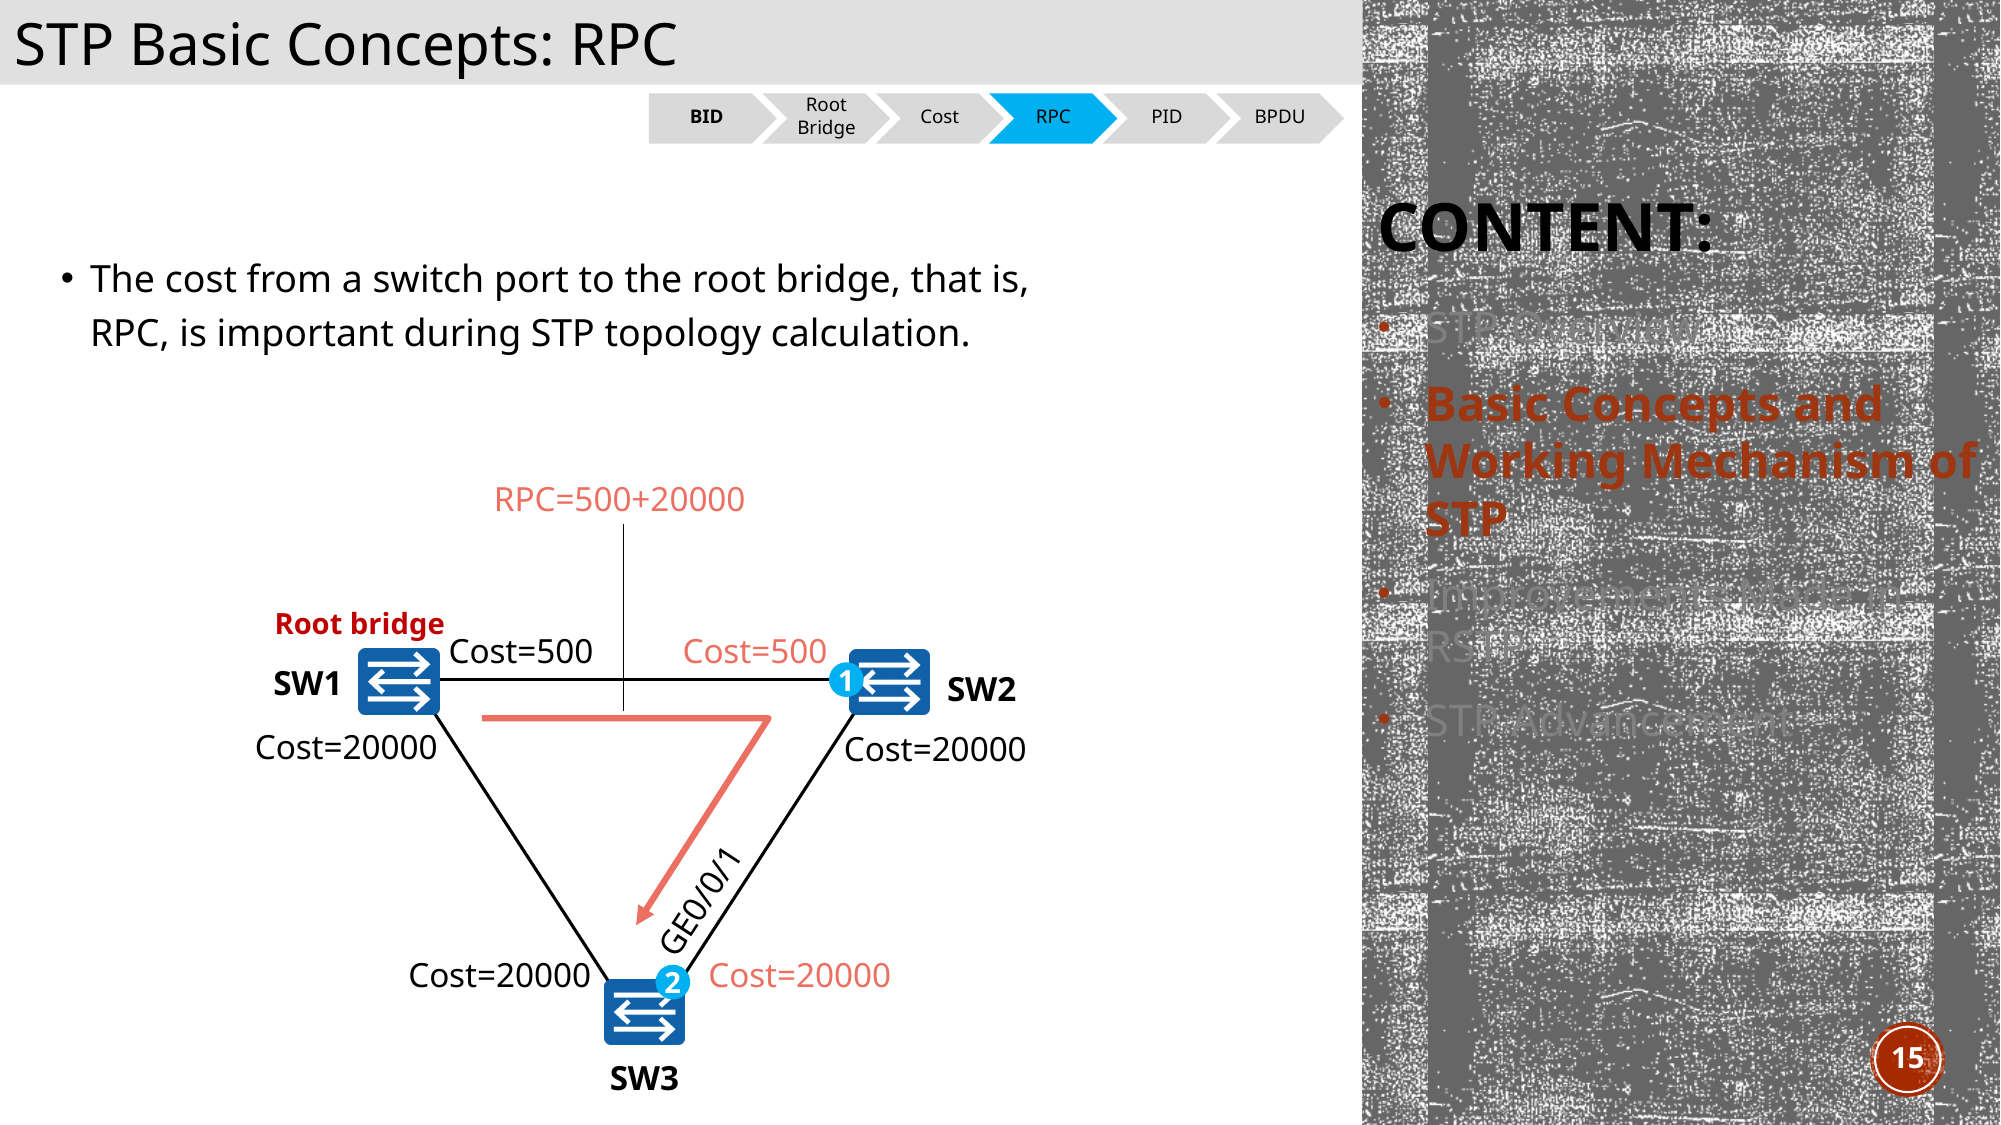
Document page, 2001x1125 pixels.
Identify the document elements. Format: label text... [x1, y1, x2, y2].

text_box Root bridge [259, 597, 460, 648]
text_box RPC [989, 93, 1118, 144]
list STP Overview Basic Concepts and Working Mechanism of STP Improvements Made in RSTP STP Advancement [1362, 292, 2000, 793]
text_box SW2 [932, 661, 1032, 716]
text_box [421, 691, 869, 1035]
picture [358, 648, 440, 715]
text_box STP Basic Concepts: RPC [0, 0, 1363, 85]
text_box Cost=500 [440, 623, 609, 678]
text_box The cost from a switch port to the root bridge, that is, RPC, is important during STP topology calculation. [46, 238, 1064, 362]
text_box Cost=20000 [871, 946, 906, 1002]
slide_number 15 [1855, 1028, 1961, 1089]
text_box PID [1102, 93, 1231, 144]
text_box Root Bridge [762, 93, 891, 144]
text_box BPDU [1216, 93, 1345, 144]
text_box Cost=20000 [240, 719, 419, 774]
text_box STP Basic Concepts: PID (Port ID ) [1362, 0, 2000, 292]
text_box 1 [827, 661, 849, 689]
picture [666, 981, 679, 992]
text_box Cost=500 [667, 623, 843, 678]
text_box Cost [875, 93, 1004, 144]
text_box SW1 [258, 655, 358, 710]
text_box SW3 [594, 1049, 695, 1105]
text_box STP Basic Concepts: PID (Port ID ) [1362, 793, 2000, 1125]
text_box BID [648, 93, 777, 144]
text_box Cost=20000 [393, 946, 419, 1002]
picture [604, 981, 685, 1045]
title Content: [1362, 181, 1761, 274]
text_box RPC=500+20000 [479, 470, 761, 526]
text_box Cost=20000 [871, 721, 1042, 776]
picture [849, 649, 930, 715]
